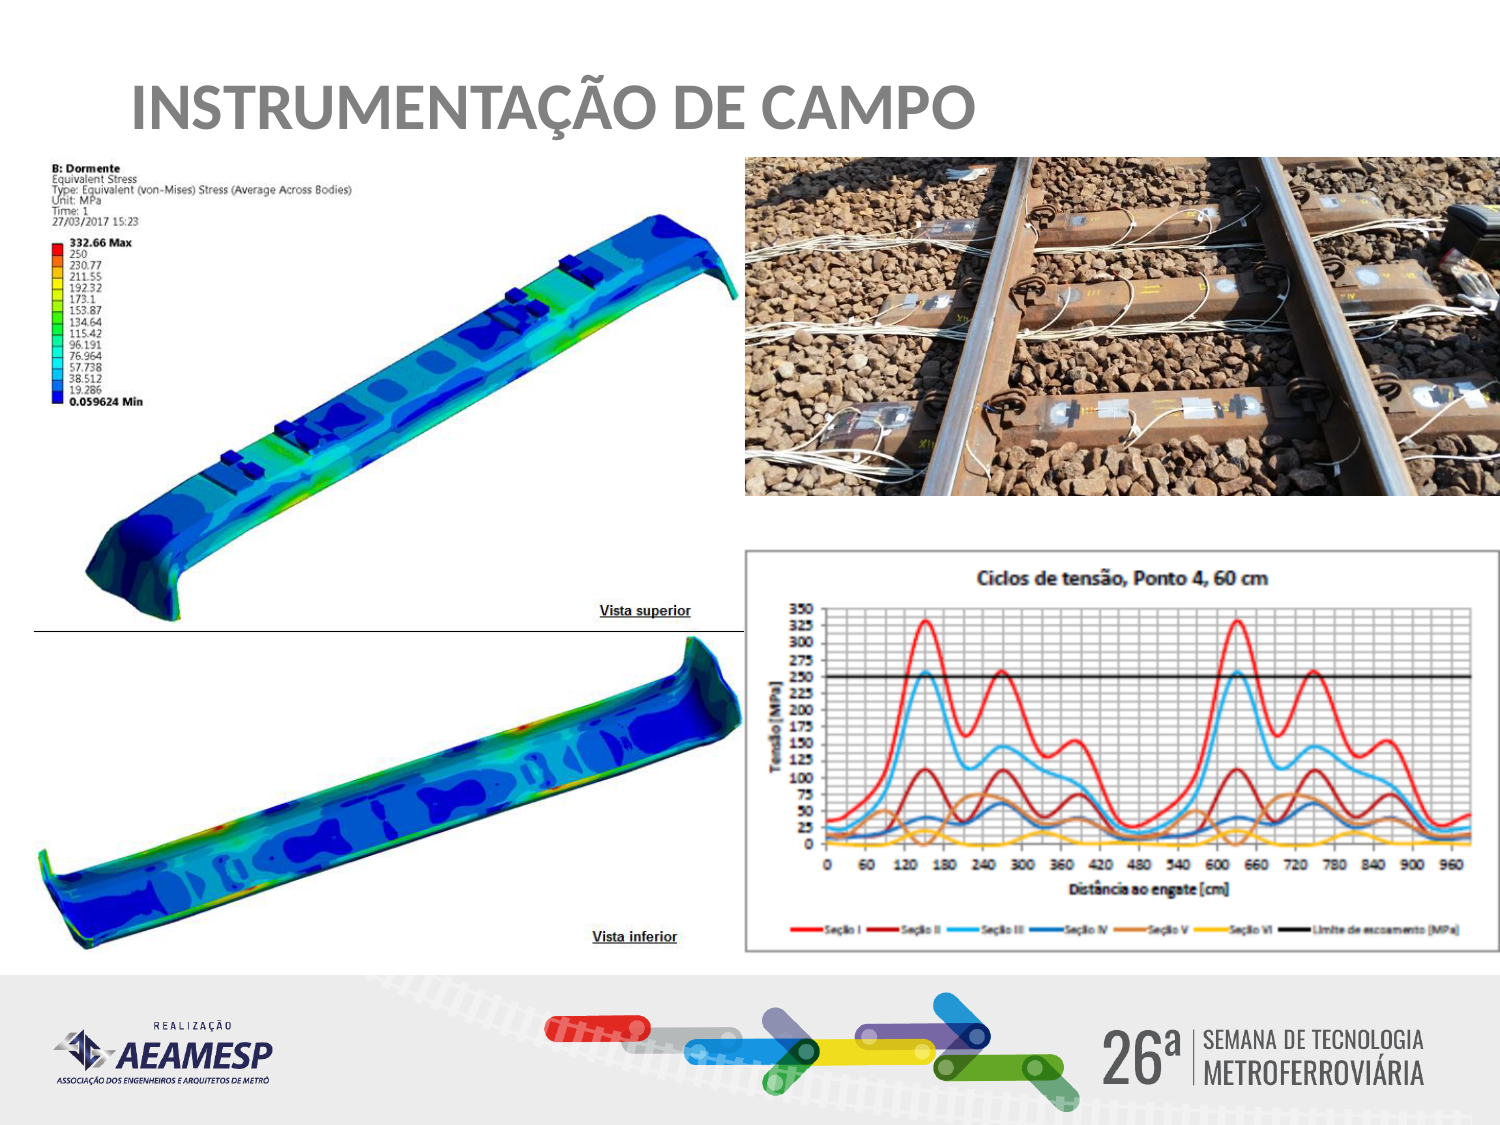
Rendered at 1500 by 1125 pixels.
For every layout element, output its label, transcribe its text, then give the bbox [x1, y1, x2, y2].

picture [33, 157, 1500, 954]
text_box Instrumentação de campo [115, 55, 1424, 150]
picture [0, 975, 1500, 1125]
